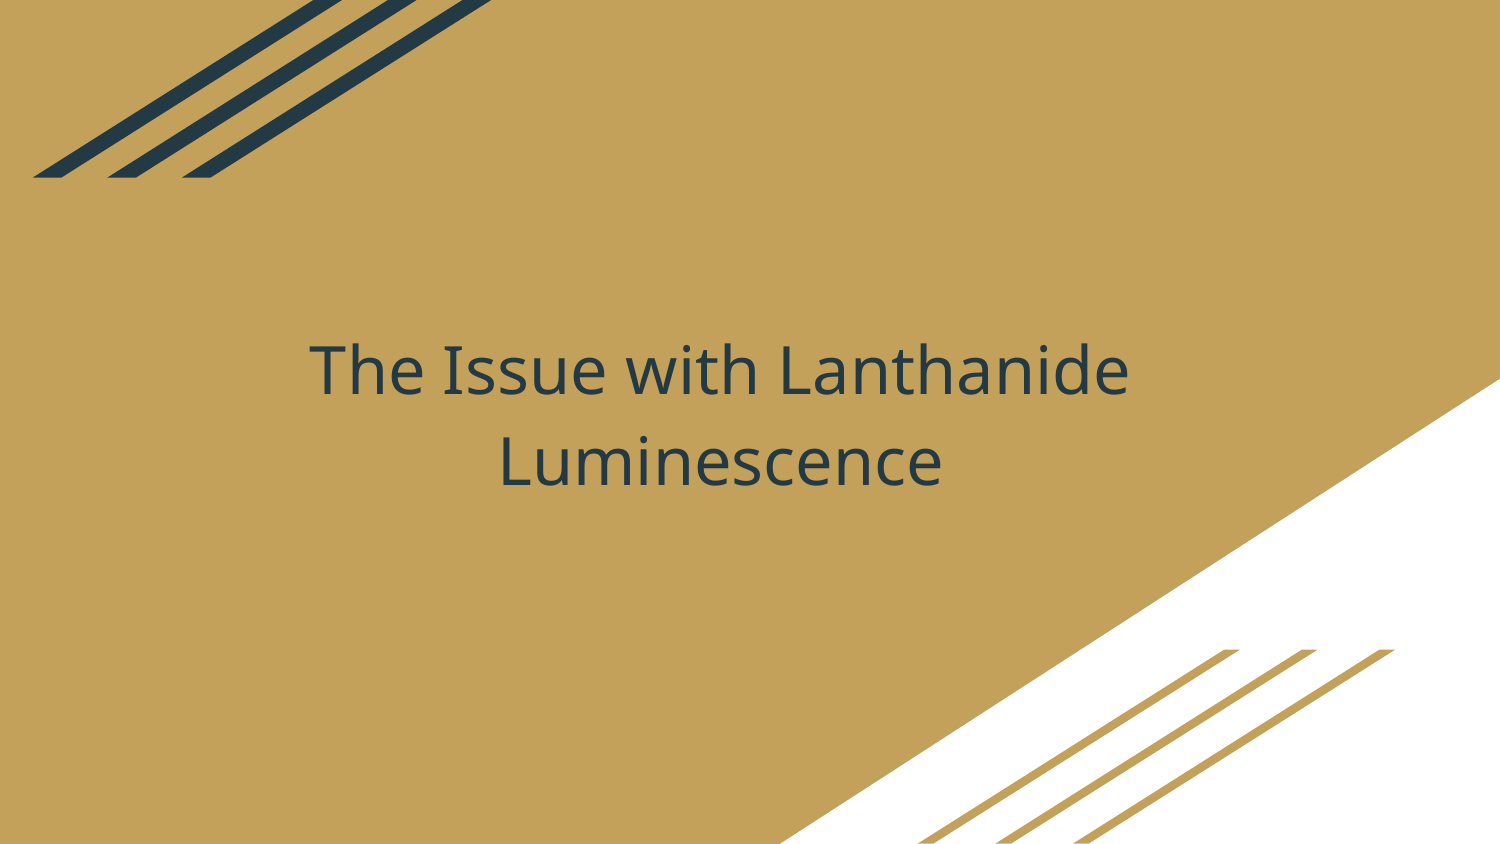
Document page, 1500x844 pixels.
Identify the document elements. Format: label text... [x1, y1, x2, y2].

title The Issue with Lanthanide Luminescence [118, 278, 1324, 549]
text_box [415, 421, 1045, 496]
